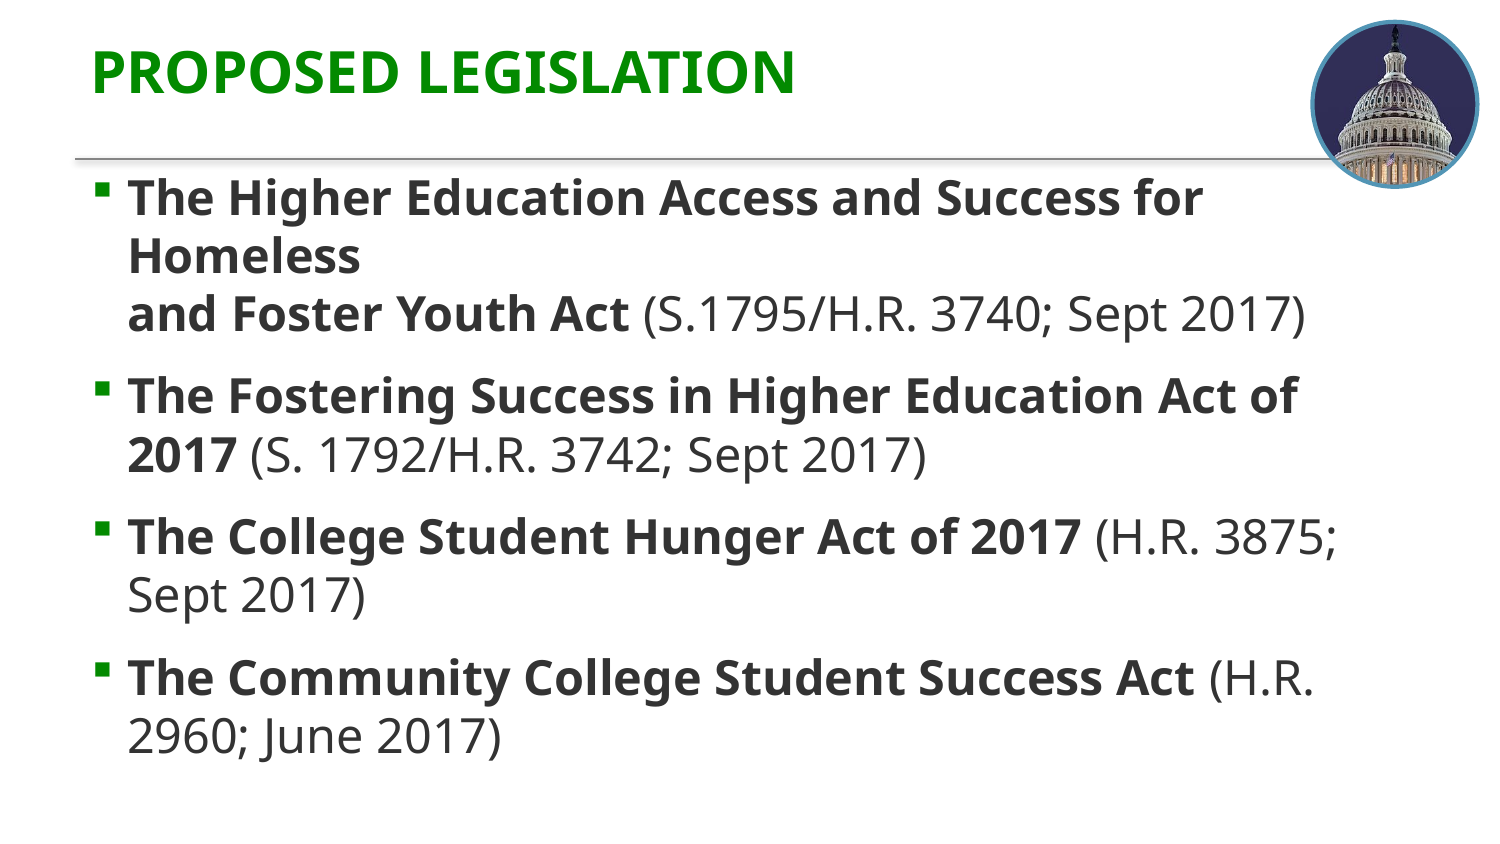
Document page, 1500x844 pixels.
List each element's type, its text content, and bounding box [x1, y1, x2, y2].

list The Higher Education Access and Success for Homeless and Foster Youth Act (S.1795/H.R. 3740; Sept 2017) The Fostering Success in Higher Education Act of 2017 (S. 1792/H.R. 3742; Sept 2017) The College Student Hunger Act of 2017 (H.R. 3875; Sept 2017) The Community College Student Success Act (H.R. 2960; June 2017) [75, 159, 1425, 775]
title Proposed Legislation [75, 28, 1356, 98]
text_box [1310, 19, 1480, 189]
